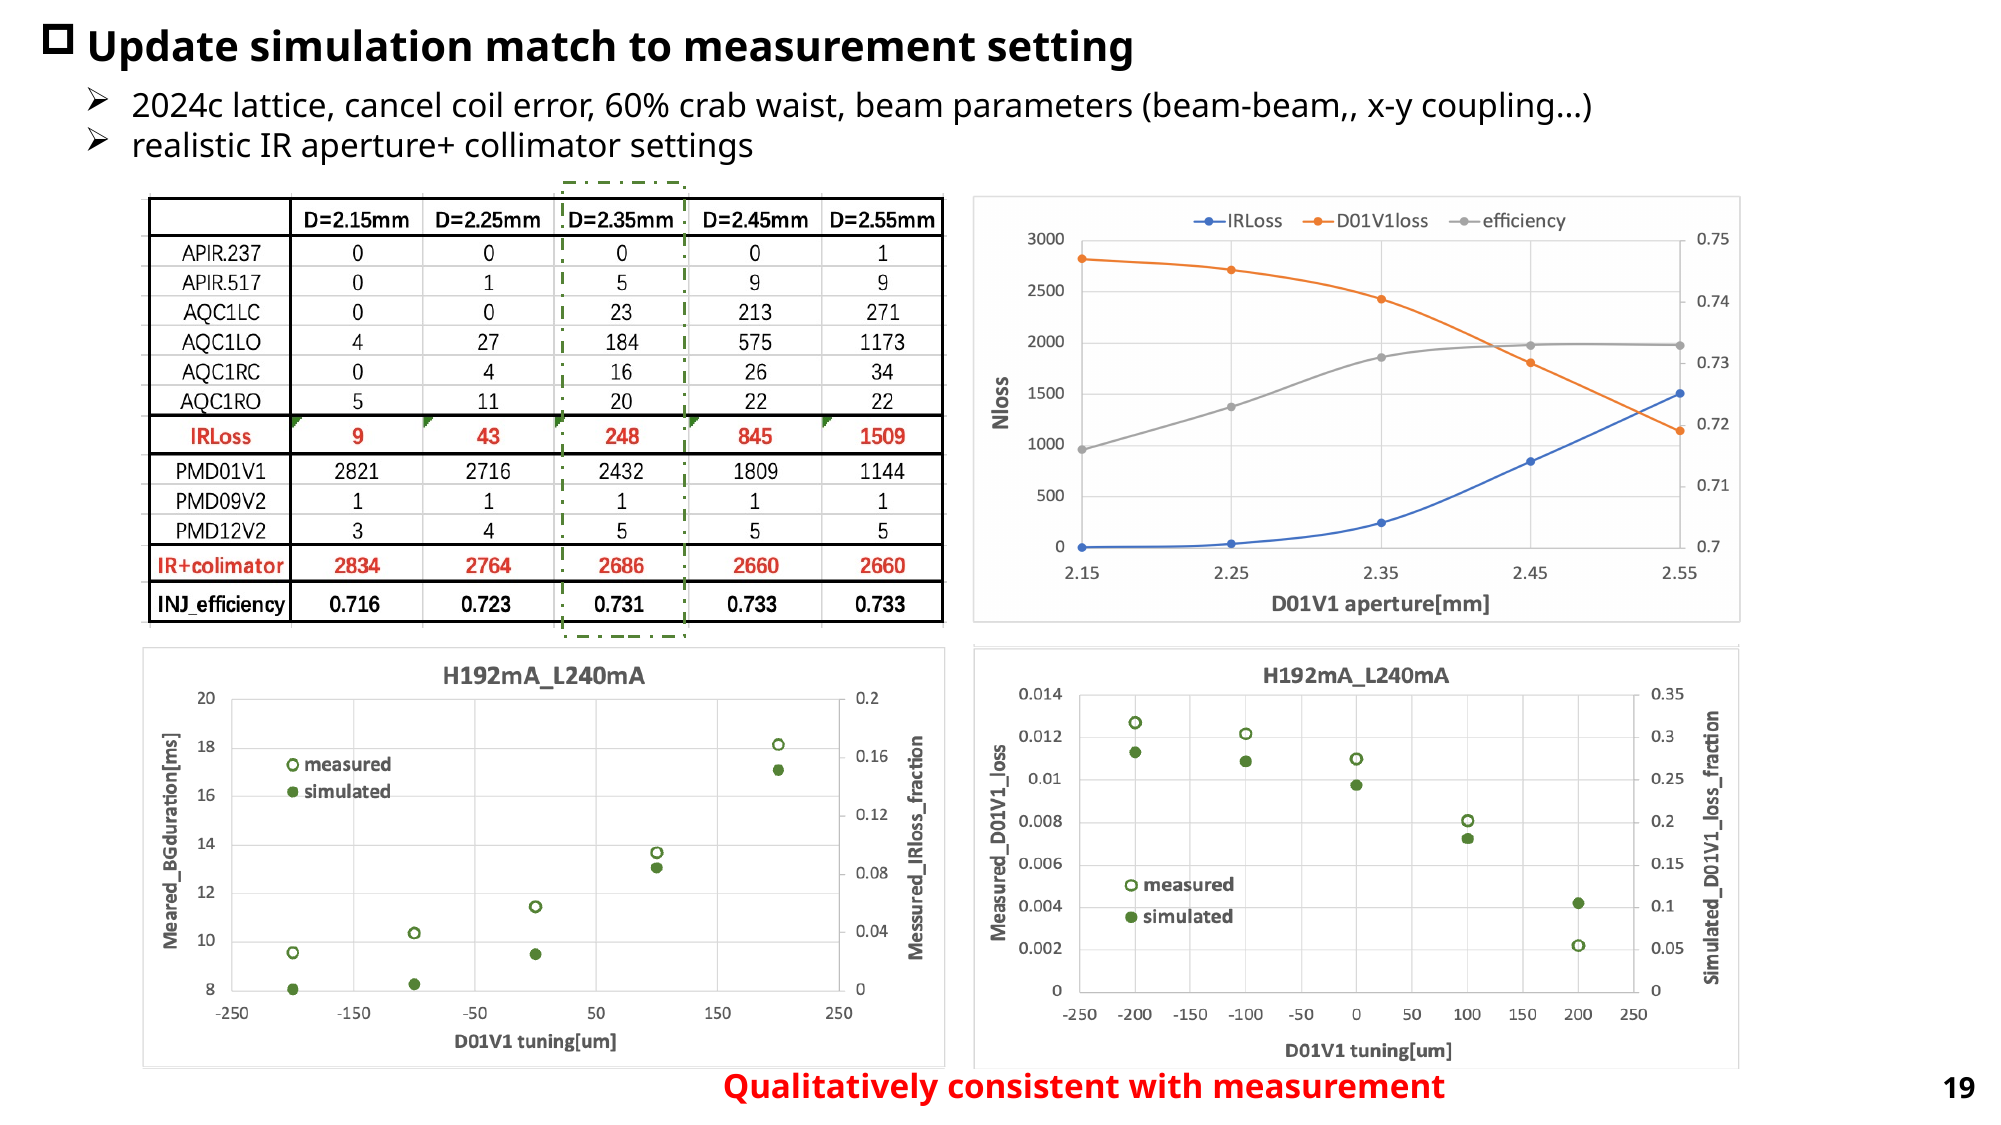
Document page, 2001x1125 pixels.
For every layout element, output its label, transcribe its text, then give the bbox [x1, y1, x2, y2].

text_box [141, 182, 1741, 1069]
text_box Qualitatively consistent with measurement [708, 1069, 1464, 1113]
text_box Update simulation match to measurement setting [24, 11, 1189, 77]
text_box 2024c lattice, cancel coil error, 60% crab waist, beam parameters (beam-beam,, x-y coupling…) realistic IR aperture+ collimator settings [70, 76, 1985, 172]
text_box 19 [1927, 1061, 2000, 1112]
